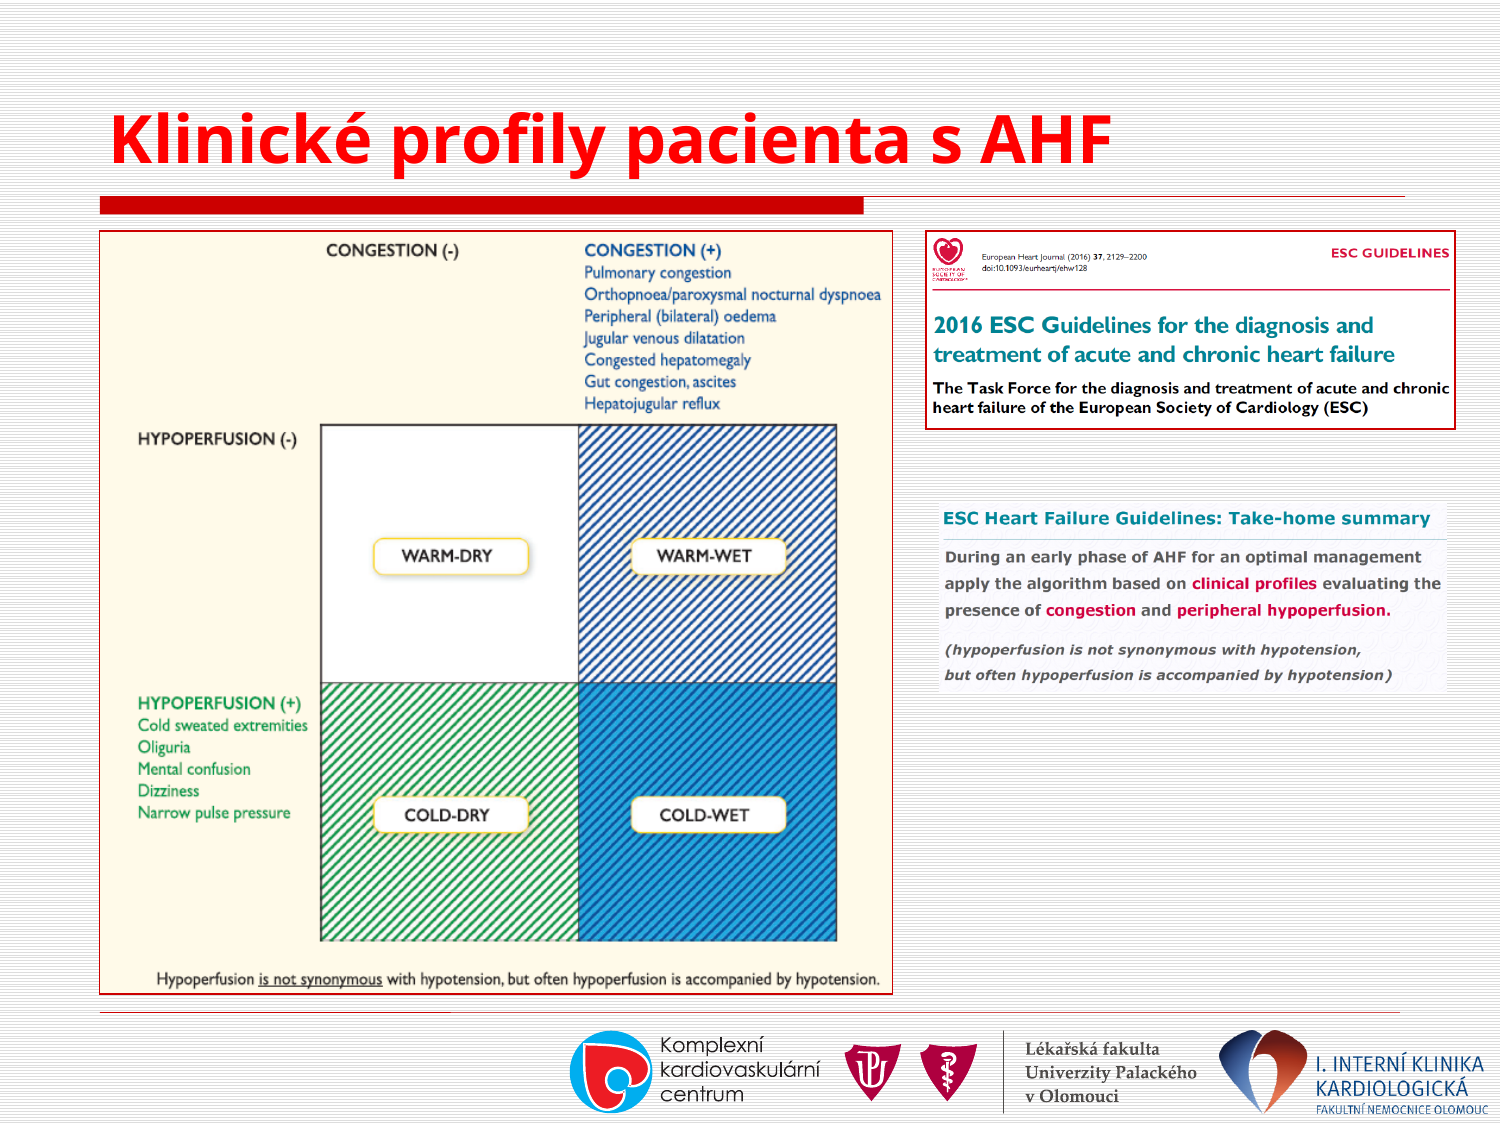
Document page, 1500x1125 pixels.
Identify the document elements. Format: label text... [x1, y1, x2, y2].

picture [938, 503, 1448, 692]
picture [926, 231, 1454, 429]
picture [1219, 1030, 1488, 1114]
text_box Klinické profily pacienta s AHF [94, 89, 1424, 207]
picture [100, 231, 892, 994]
